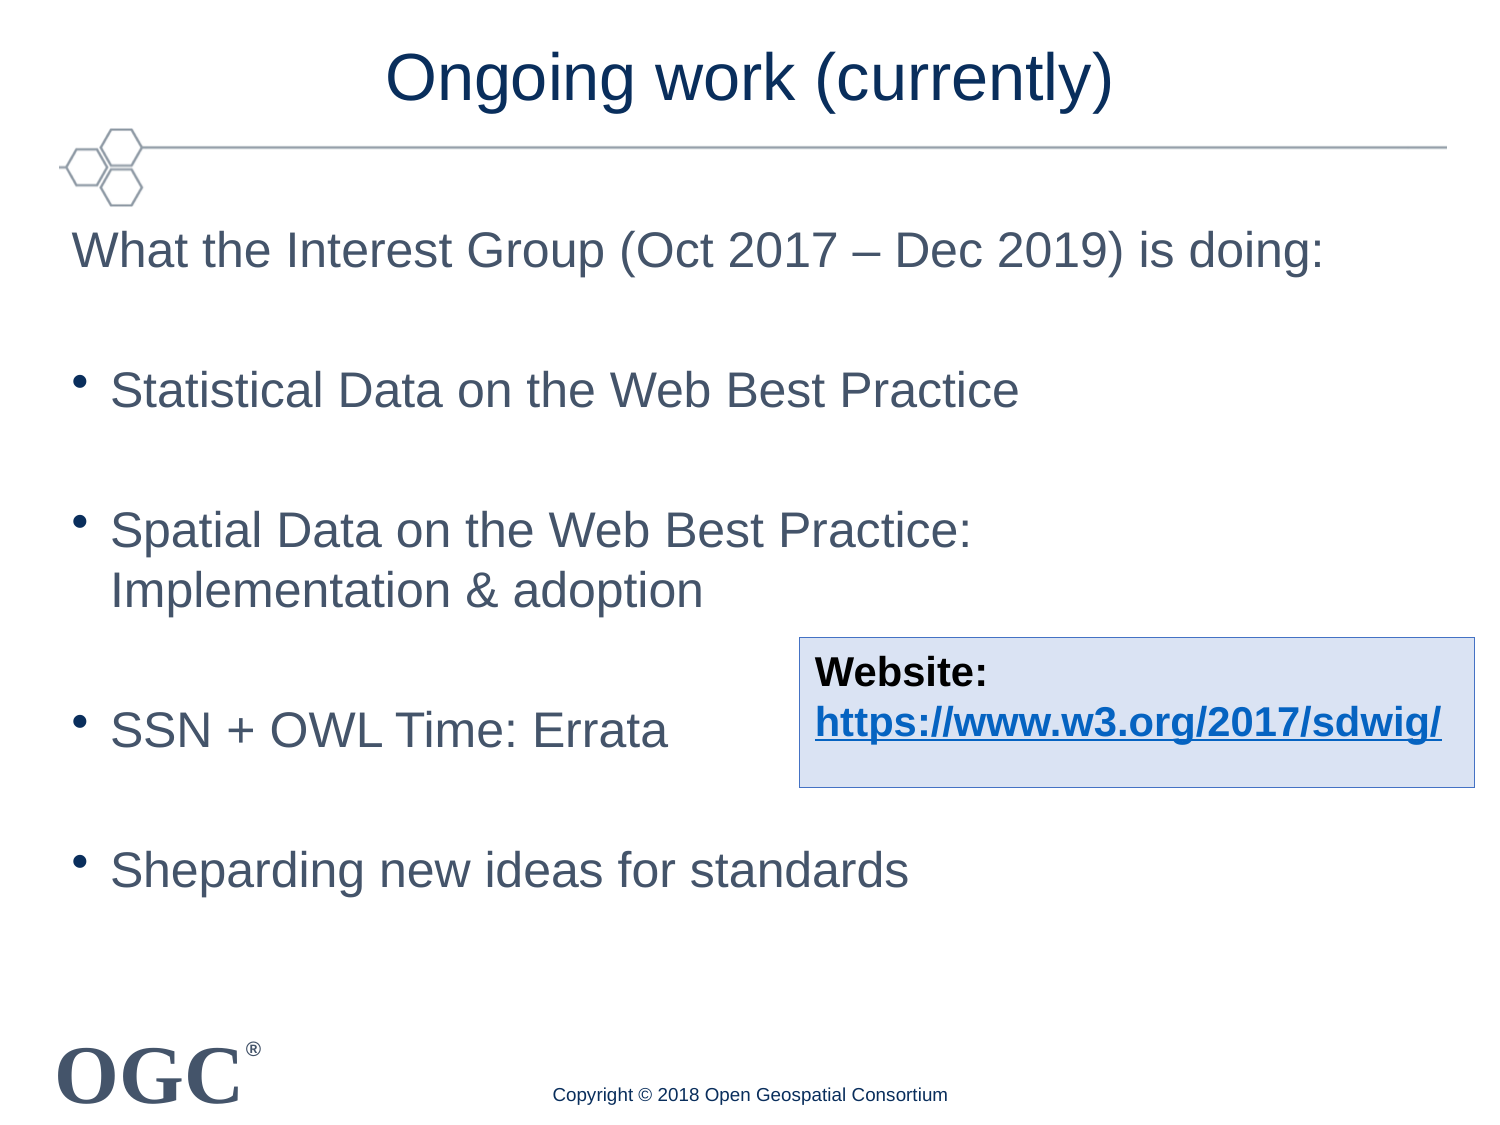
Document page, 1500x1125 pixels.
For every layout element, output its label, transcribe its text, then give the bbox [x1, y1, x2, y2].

text_box Website: https://www.w3.org/2017/sdwig/ [799, 637, 1475, 788]
footer Copyright © 2018 Open Geospatial Consortium [487, 1074, 1013, 1113]
list What the Interest Group (Oct 2017 – Dec 2019) is doing: Statistical Data on the Web Best Practice Spatial Data on the Web Best Practice: Implementation & adoption SSN + OWL Time: Errata Sheparding new ideas for standards [56, 209, 1445, 1013]
picture [59, 136, 1447, 208]
title Ongoing work (currently) [37, 22, 1463, 136]
